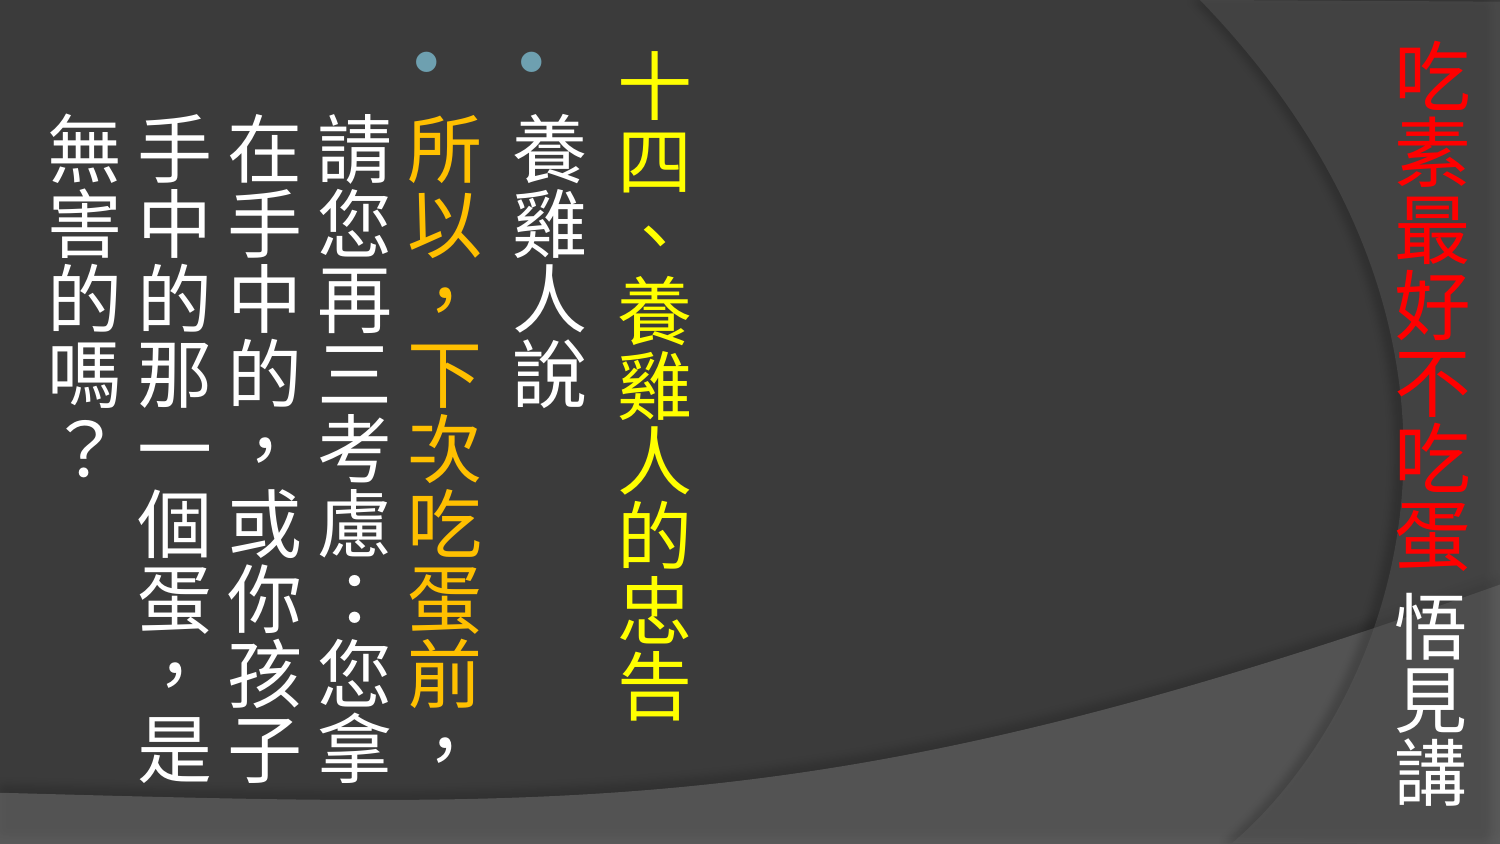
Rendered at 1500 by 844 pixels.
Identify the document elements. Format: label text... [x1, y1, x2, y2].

list 十四、養雞人的忠告 養雞人說 所以，下次吃蛋前，請您再三考慮：您拿在手中的，或你孩子手中的那一個蛋，是無害的嗎？ [29, 27, 1365, 820]
title 吃素最好不吃蛋 悟見講 [1376, 27, 1484, 820]
